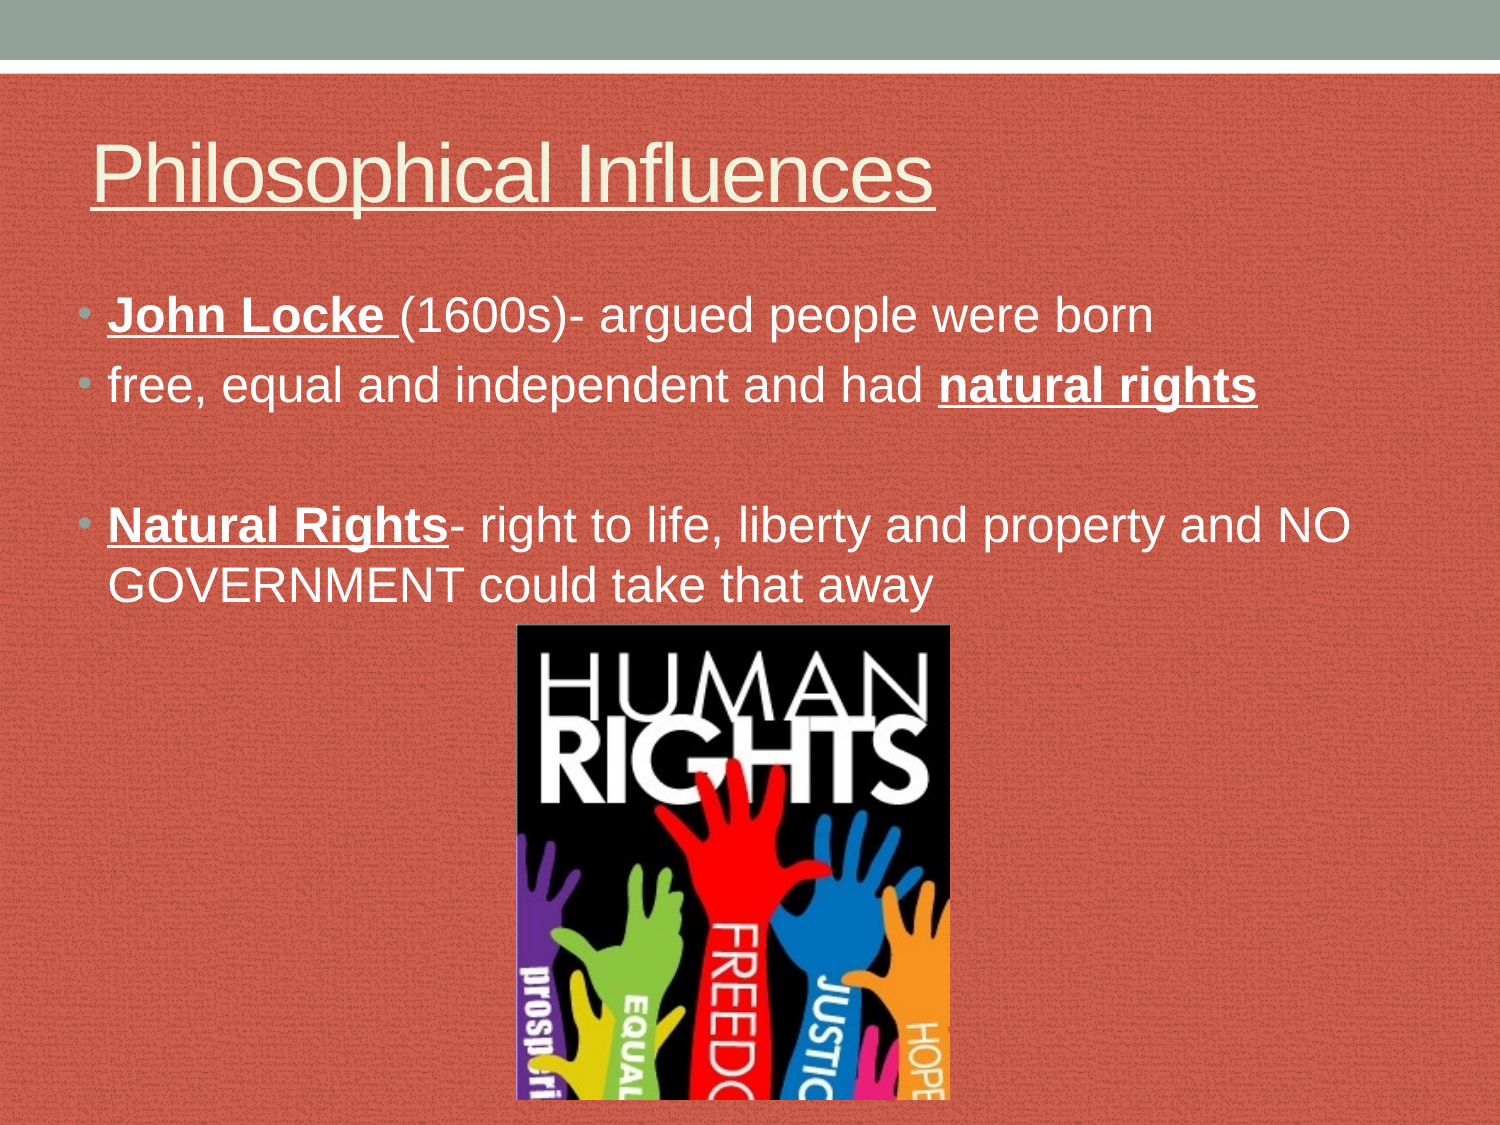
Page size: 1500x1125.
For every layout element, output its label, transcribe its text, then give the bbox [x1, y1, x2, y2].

picture [515, 624, 951, 1101]
list John Locke (1600s)- argued people were born free, equal and independent and had natural rights Natural Rights- right to life, liberty and property and NO GOVERNMENT could take that away [62, 275, 1413, 1075]
title Philosophical Influences [75, 87, 1425, 250]
